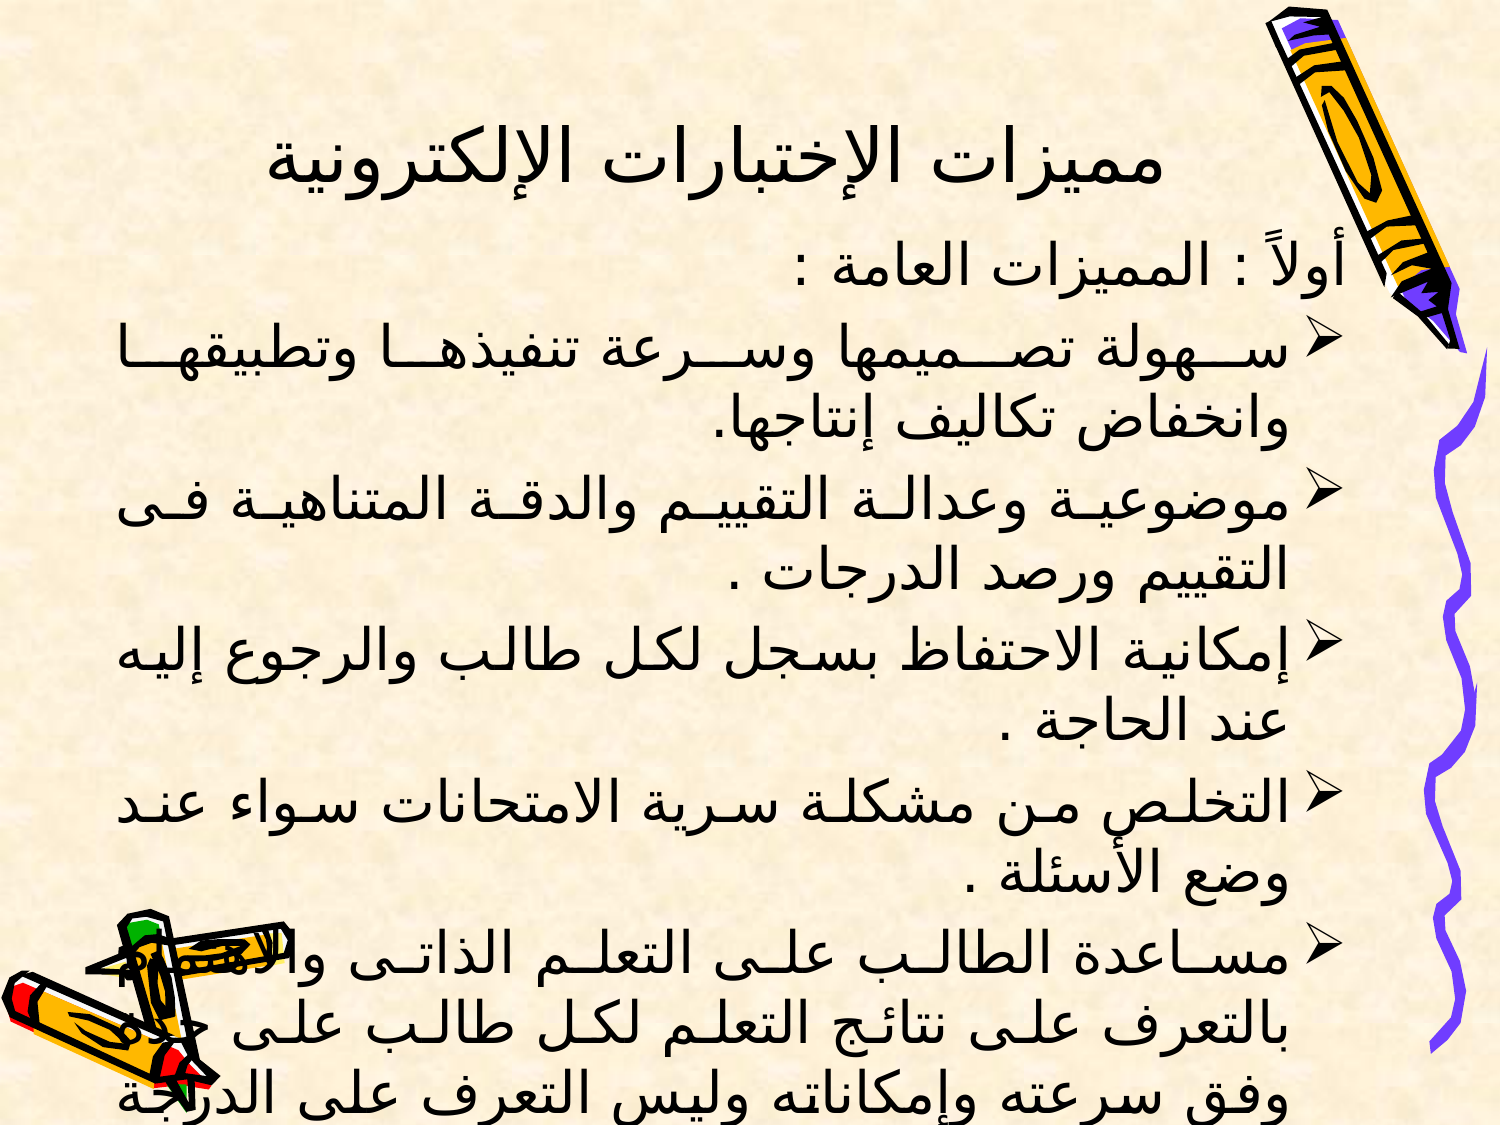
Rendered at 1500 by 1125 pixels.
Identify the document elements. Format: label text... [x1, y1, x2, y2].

title مميزات الإختبارات الإلكترونية [171, 78, 1263, 205]
list أولاً : المميزات العامة : سهولة تصميمها وسرعة تنفيذها وتطبيقها وانخفاض تكاليف إنتاجها. موضوعية وعدالة التقييم والدقة المتناهية فى التقييم ورصد الدرجات . إمكانية الاحتفاظ بسجل لكل طالب والرجوع إليه عند الحاجة . التخلص من مشكلة سرية الامتحانات سواء عند وضع الأسئلة . مساعدة الطالب على التعلم الذاتى والاهتمام بالتعرف على نتائج التعلم لكل طالب على حدة وفق سرعته وإمكاناته وليس التعرف على الدرجة الكلية لنتائج الاختبار. [100, 219, 1363, 905]
picture [0, 0, 1500, 1125]
